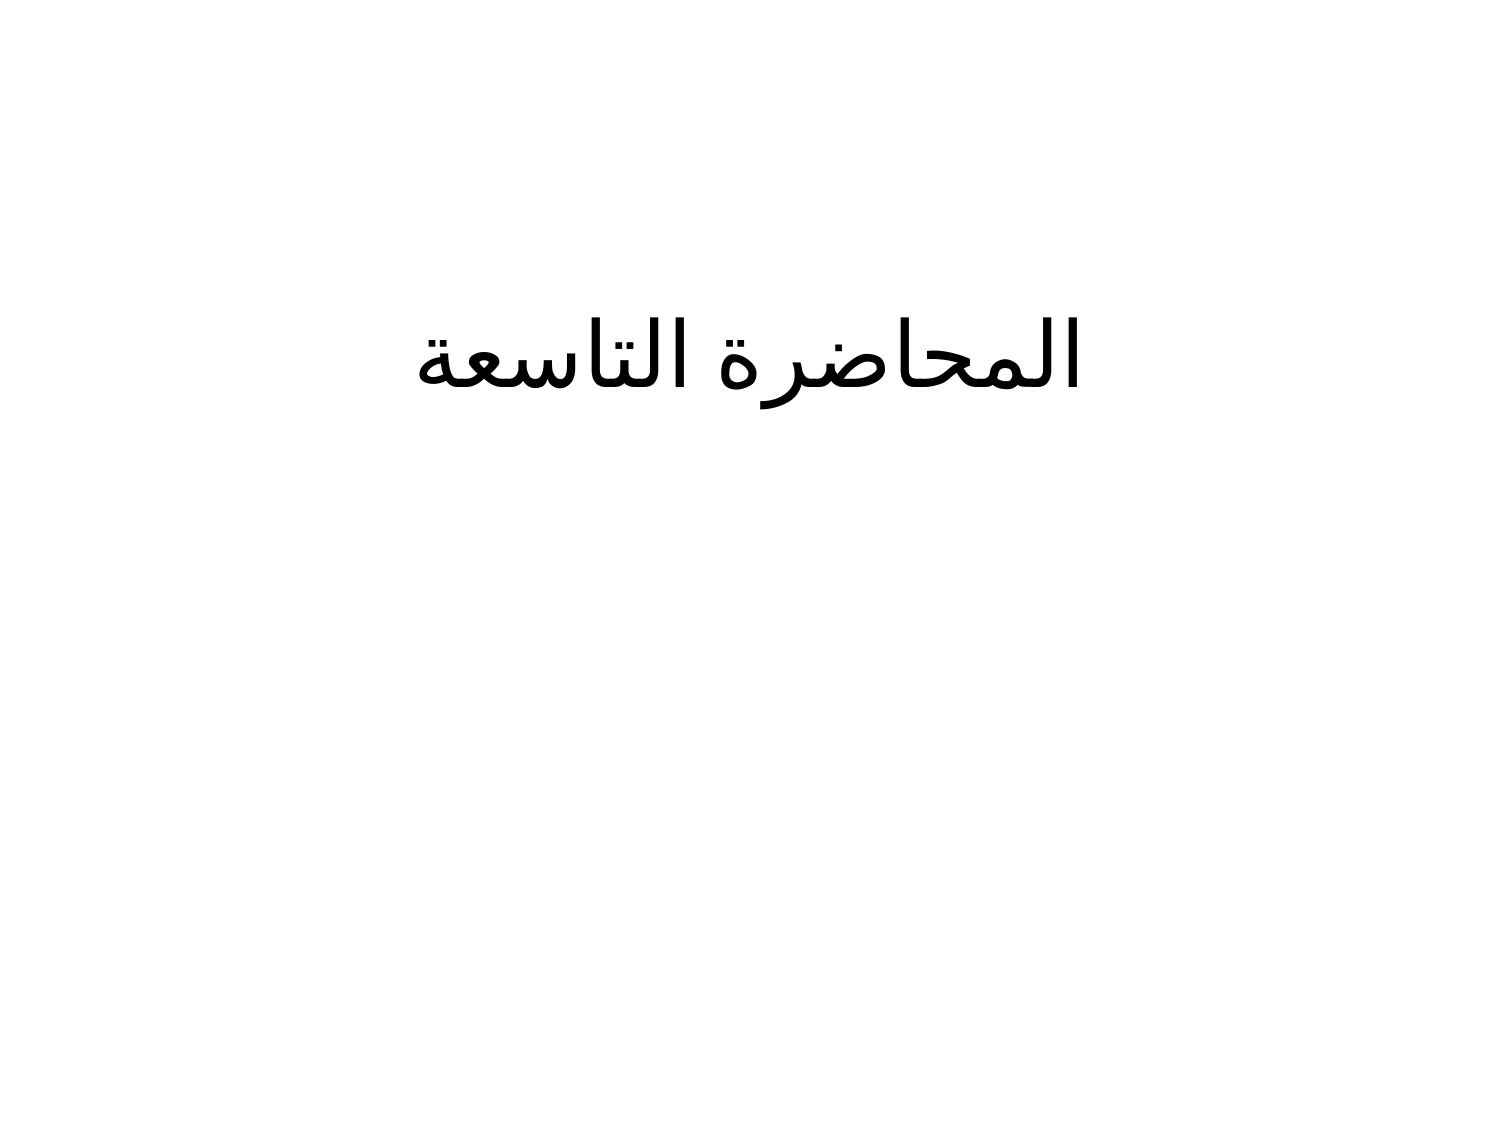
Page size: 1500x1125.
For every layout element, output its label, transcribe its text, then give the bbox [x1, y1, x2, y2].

title المحاضرة التاسعة [75, 45, 1425, 657]
